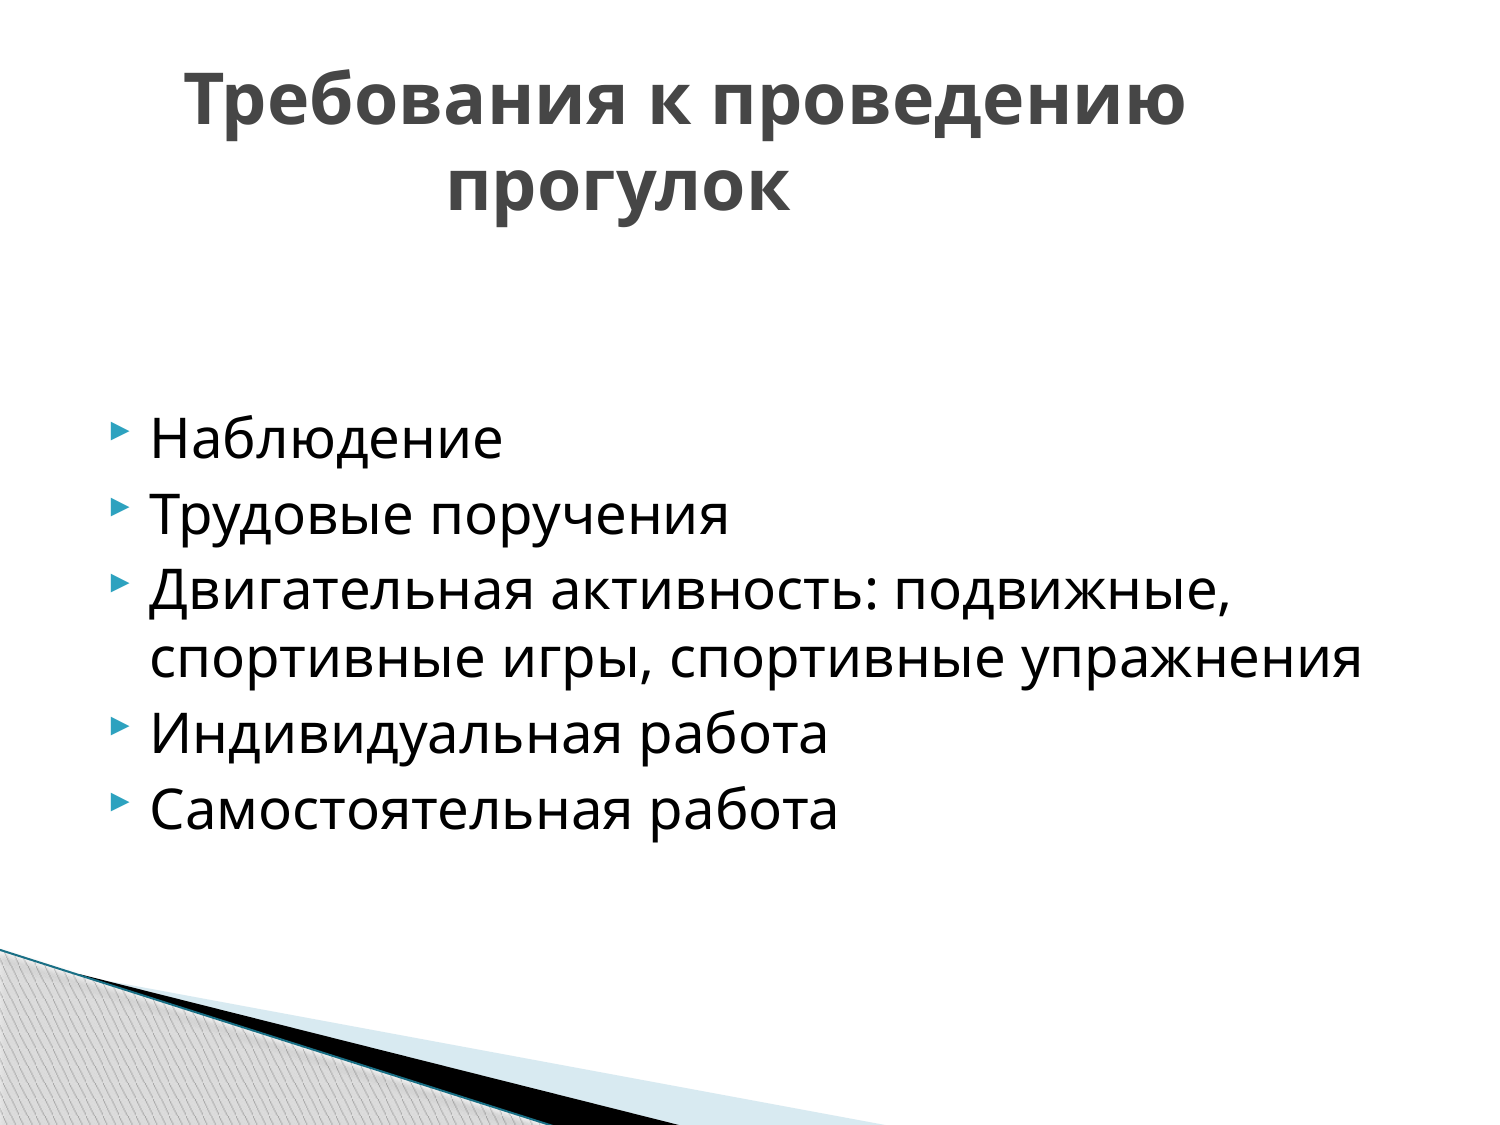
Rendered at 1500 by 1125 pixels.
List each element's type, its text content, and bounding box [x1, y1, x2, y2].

list Наблюдение Трудовые поручения Двигательная активность: подвижные, спортивные игры, спортивные упражнения Индивидуальная работа Самостоятельная работа [75, 243, 1425, 986]
title Требования к проведению прогулок [75, 45, 1425, 233]
